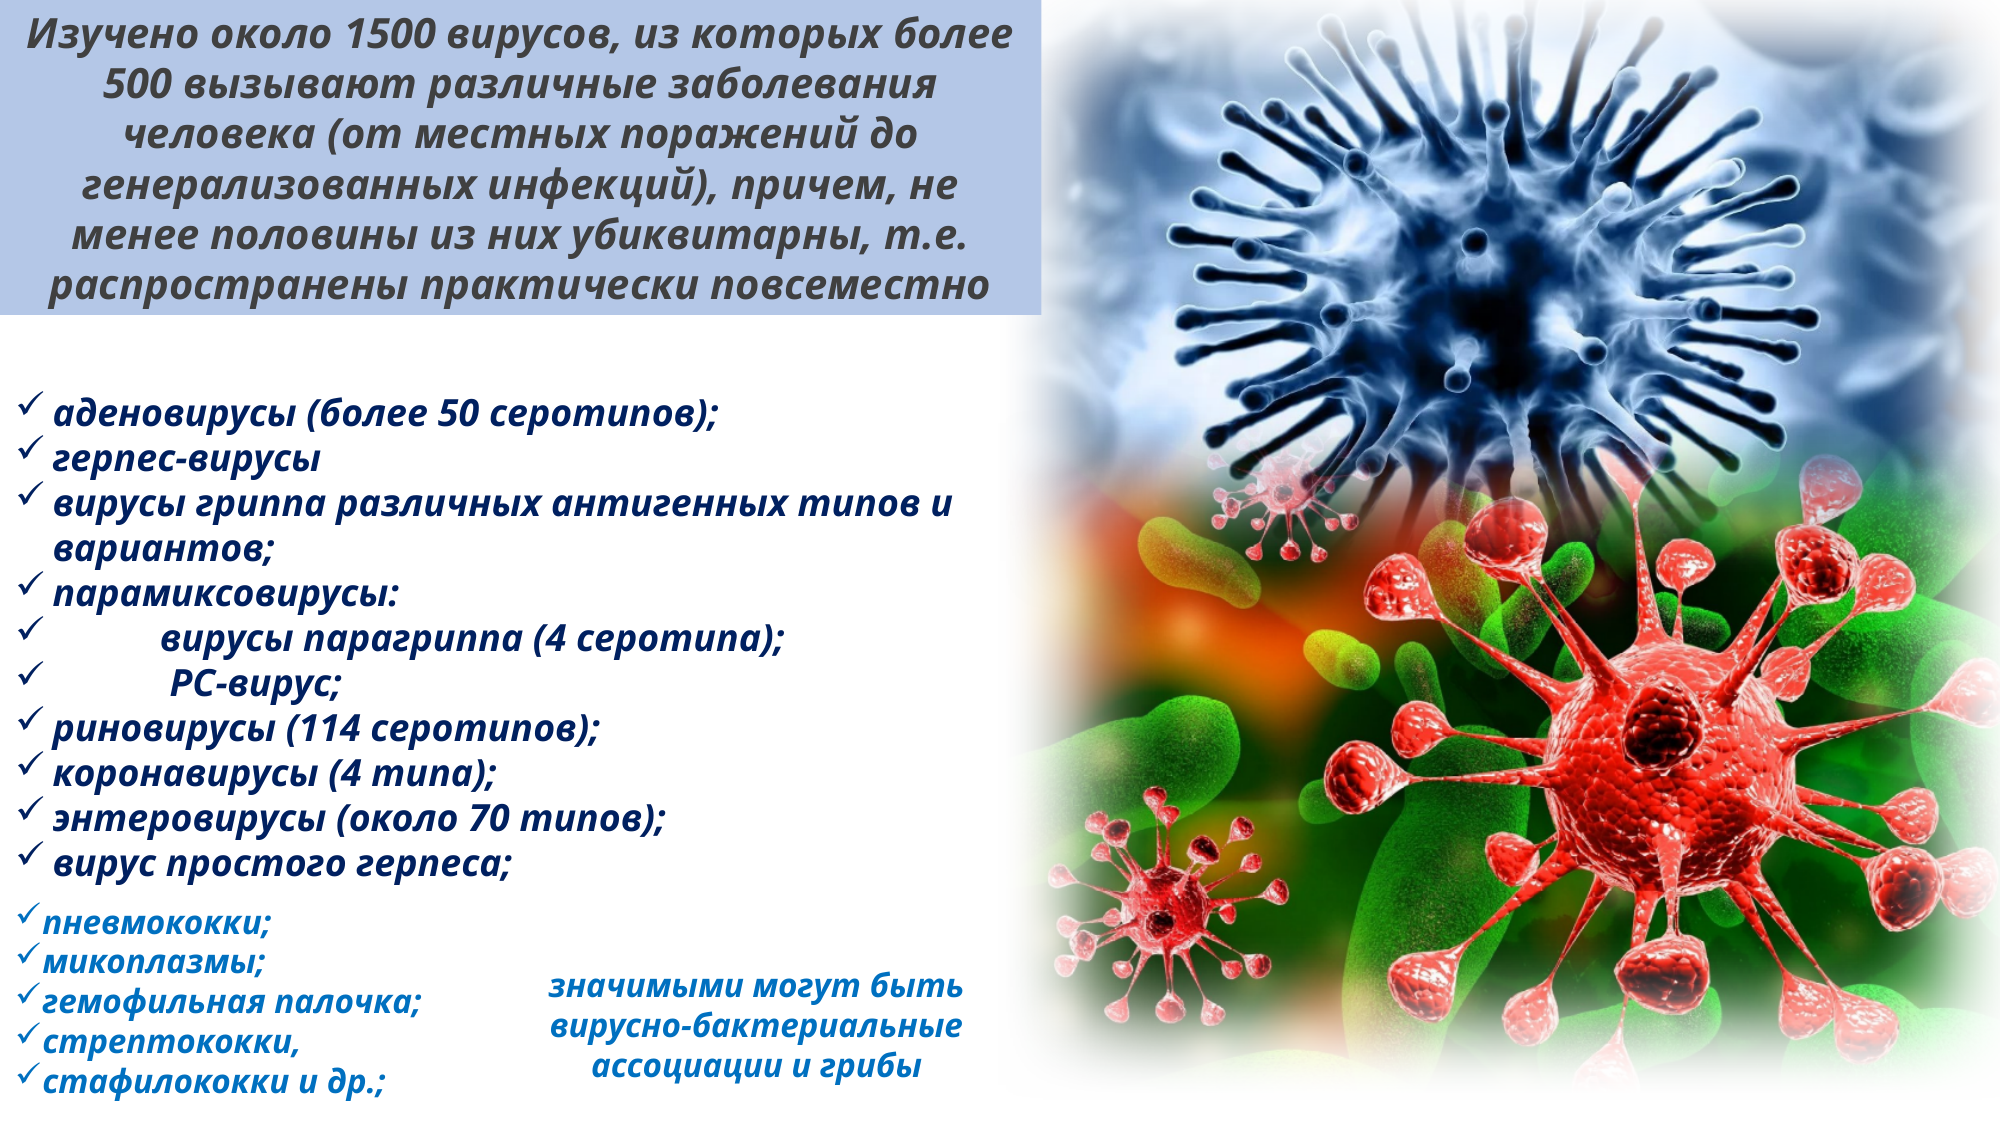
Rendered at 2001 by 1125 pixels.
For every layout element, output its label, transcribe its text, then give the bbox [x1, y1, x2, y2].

picture [997, 0, 2000, 1100]
text_box значимыми могут быть вирусно-бактериальные ассоциации и грибы [510, 956, 998, 1092]
text_box аденовирусы (более 50 серотипов); герпес-вирусы вирусы гриппа различных антигенных типов и вариантов; парамиксовирусы: вирусы парагриппа (4 серотипа); РС-вирус; риновирусы (114 серотипов); коронавирусы (4 типа); энтеровирусы (около 70 типов); вирус простого герпеса; [0, 381, 998, 999]
text_box Изучено около 1500 вирусов, из которых более 500 вызывают различные заболевания человека (от местных поражений до генерализованных инфекций), причем, не менее половины из них убиквитарны, т.е. распространены практически повсеместно [0, 0, 997, 315]
text_box пневмококки; микоплазмы; гемофильная палочка; стрептококки, стафилококки и др.; [0, 893, 487, 1125]
